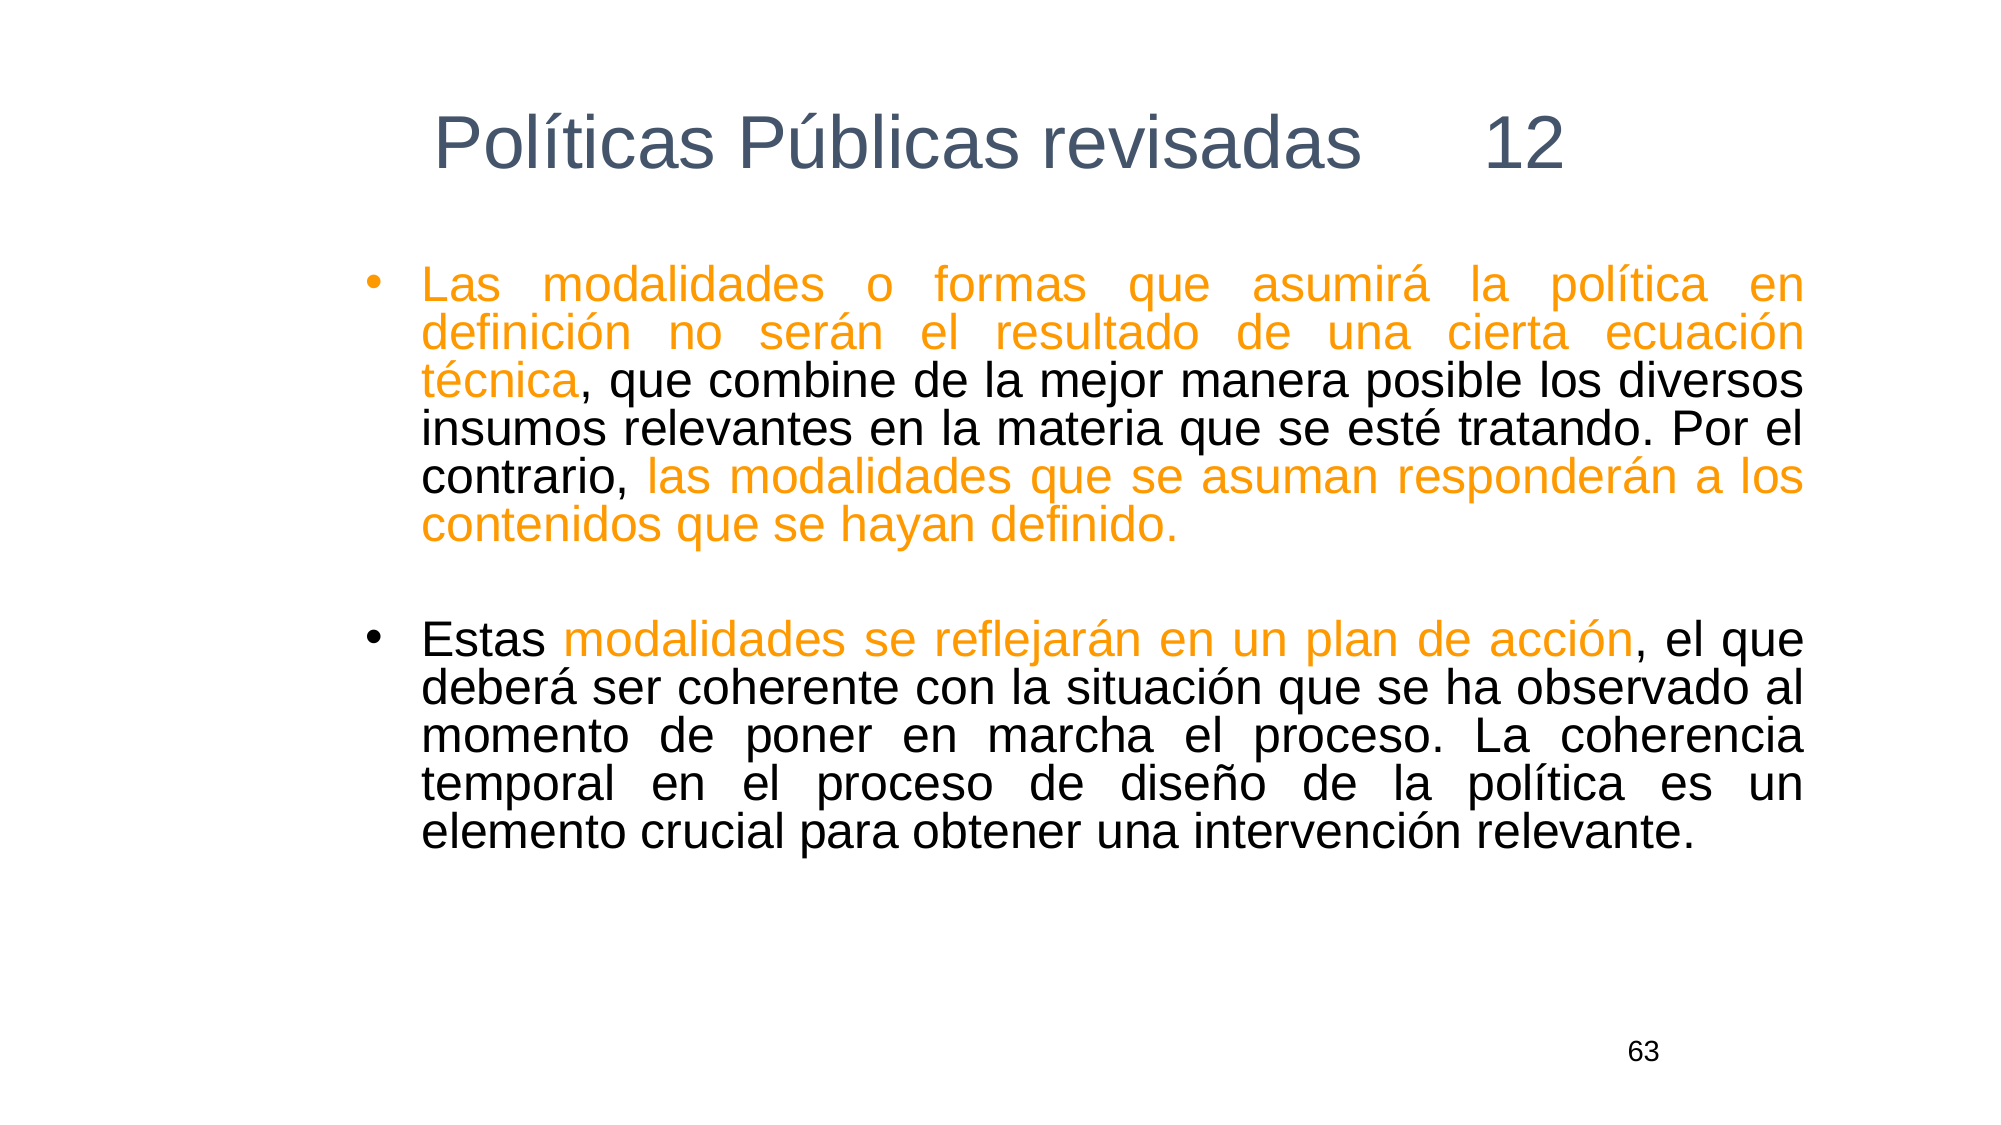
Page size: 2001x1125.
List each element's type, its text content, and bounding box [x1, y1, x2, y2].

list Las modalidades o formas que asumirá la política en definición no serán el resultado de una cierta ecuación técnica, que combine de la mejor manera posible los diversos insumos relevantes en la materia que se esté tratando. Por el contrario, las modalidades que se asuman responderán a los contenidos que se hayan definido. Estas modalidades se reflejarán en un plan de acción, el que deberá ser coherente con la situación que se ha observado al momento de poner en marcha el proceso. La coherencia temporal en el proceso de diseño de la política es un elemento crucial para obtener una intervención relevante. [350, 255, 1821, 998]
text_box 63 [1325, 1024, 1675, 1103]
title Políticas Públicas revisadas 12 [324, 45, 1675, 233]
